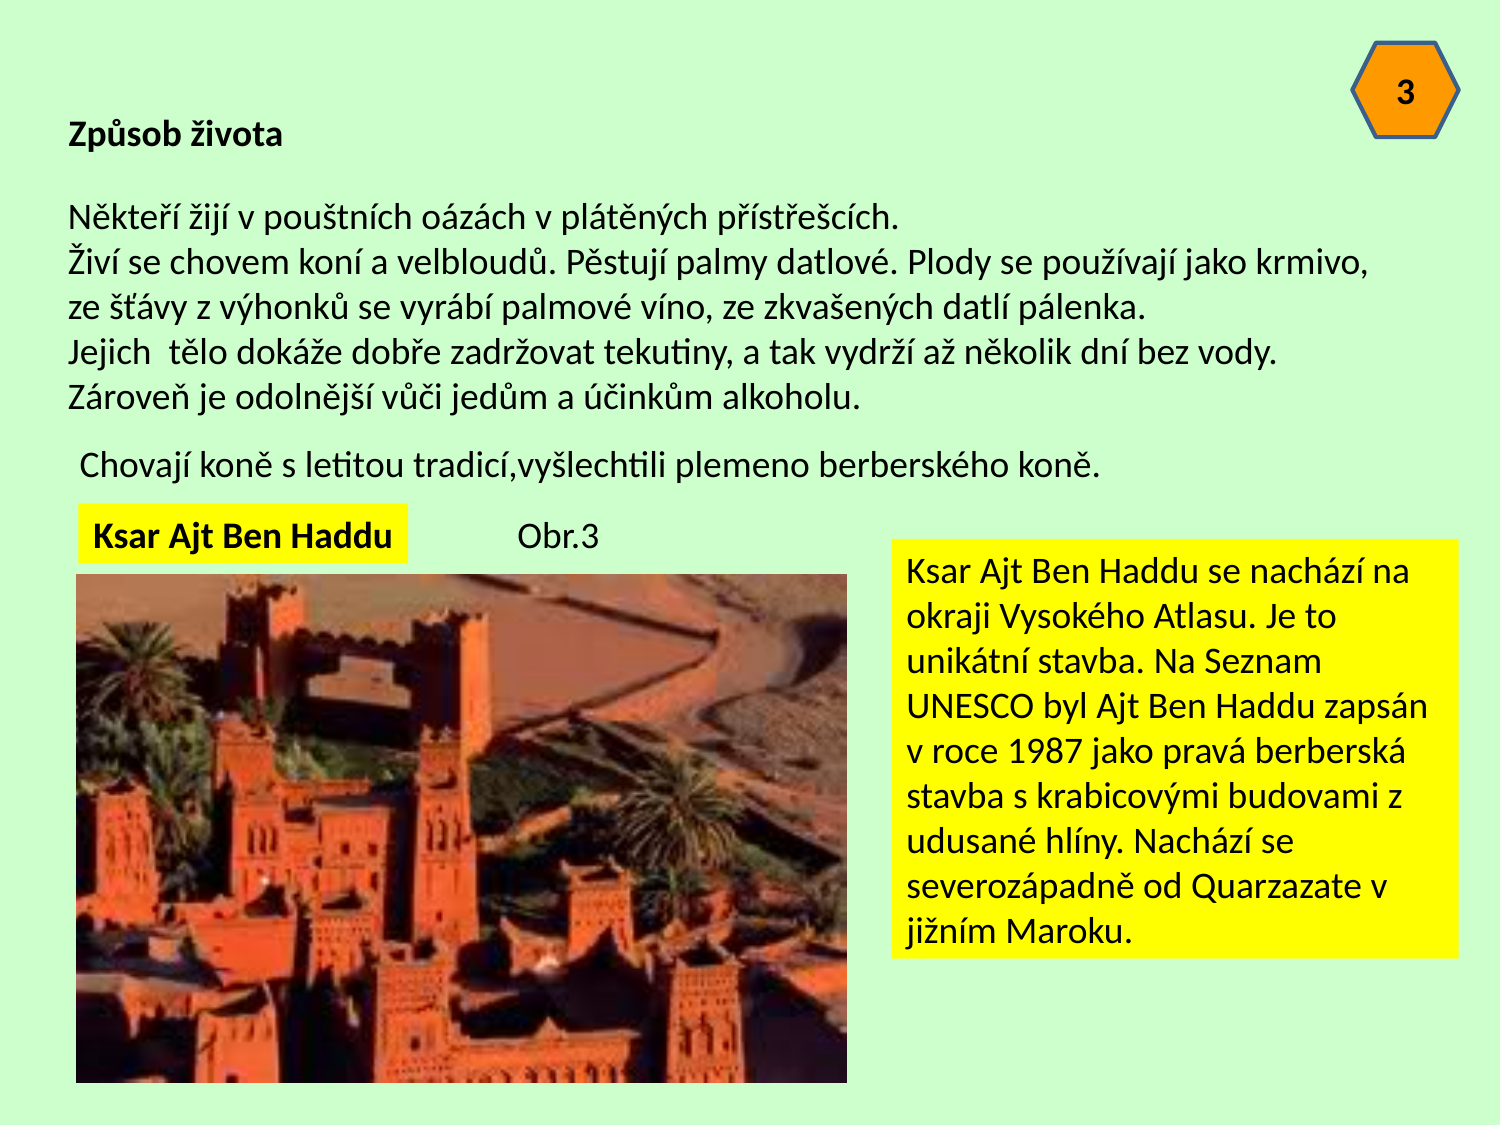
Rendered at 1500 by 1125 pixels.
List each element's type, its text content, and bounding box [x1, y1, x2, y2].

picture [76, 574, 847, 1083]
text_box Způsob života [53, 101, 299, 162]
text_box Ksar Ajt Ben Haddu [78, 503, 409, 564]
text_box Někteří žijí v pouštních oázách v plátěných přístřešcích. Živí se chovem koní a velbloudů. Pěstují palmy datlové. Plody se používají jako krmivo, ze šťávy z výhonků se vyrábí palmové víno, ze zkvašených datlí pálenka. Jejich tělo dokáže dobře zadržovat tekutiny, a tak vydrží až několik dní bez vody. Zároveň je odolnější vůči jedům a účinkům alkoholu. [53, 184, 1424, 425]
text_box 3 [1350, 40, 1461, 140]
text_box Ksar Ajt Ben Haddu se nachází na okraji Vysokého Atlasu. Je to unikátní stavba. Na Seznam UNESCO byl Ajt Ben Haddu zapsán v roce 1987 jako pravá berberská stavba s krabicovými budovami z udusané hlíny. Nachází se severozápadně od Quarzazate v jižním Maroku. [891, 538, 1459, 959]
text_box Obr.3 [502, 503, 615, 564]
text_box Chovají koně s letitou tradicí,vyšlechtili plemeno berberského koně. [64, 432, 1400, 493]
